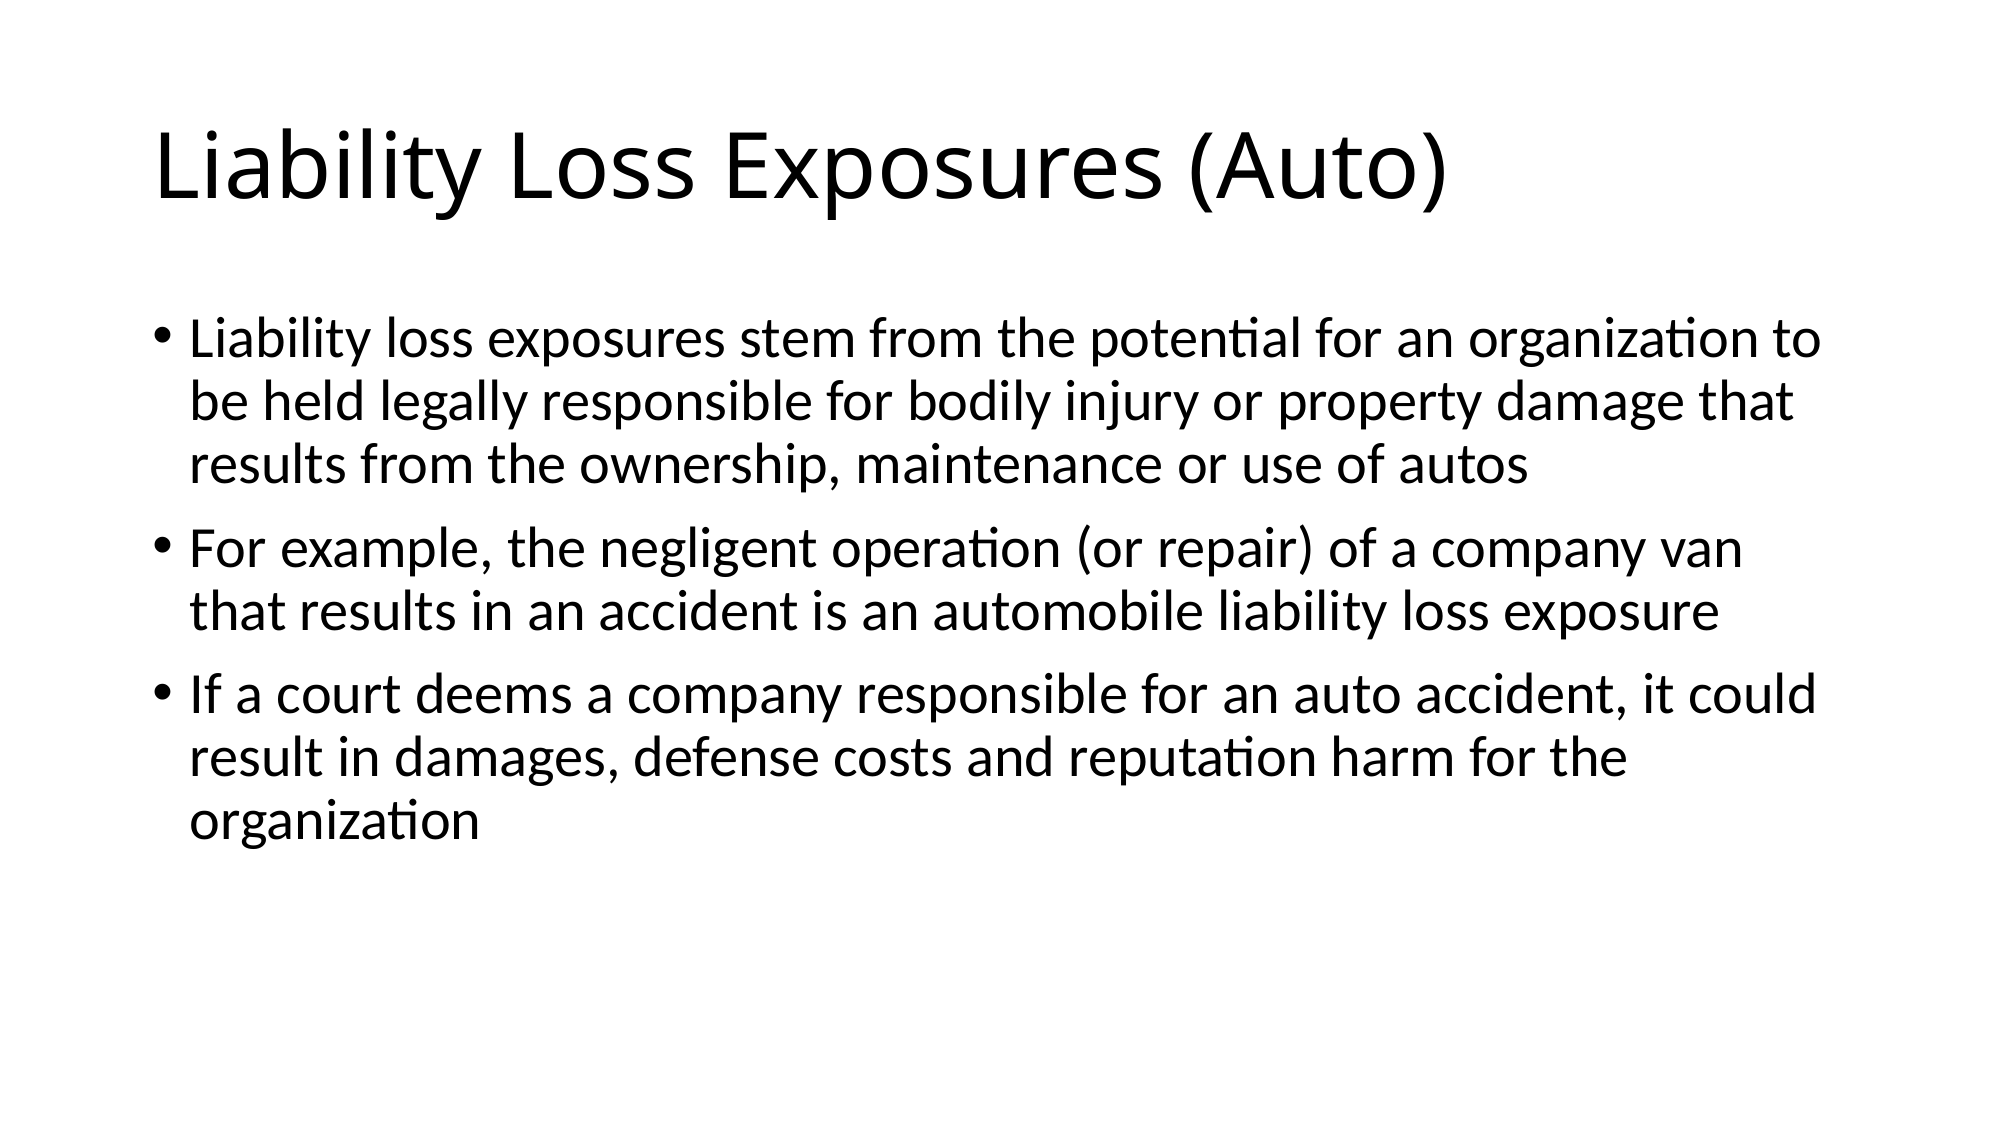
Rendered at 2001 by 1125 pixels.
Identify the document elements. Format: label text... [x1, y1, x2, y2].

title Liability Loss Exposures (Auto) [137, 59, 1863, 278]
list Liability loss exposures stem from the potential for an organization to be held legally responsible for bodily injury or property damage that results from the ownership, maintenance or use of autos For example, the negligent operation (or repair) of a company van that results in an accident is an automobile liability loss exposure If a court deems a company responsible for an auto accident, it could result in damages, defense costs and reputation harm for the organization [137, 299, 1863, 1014]
